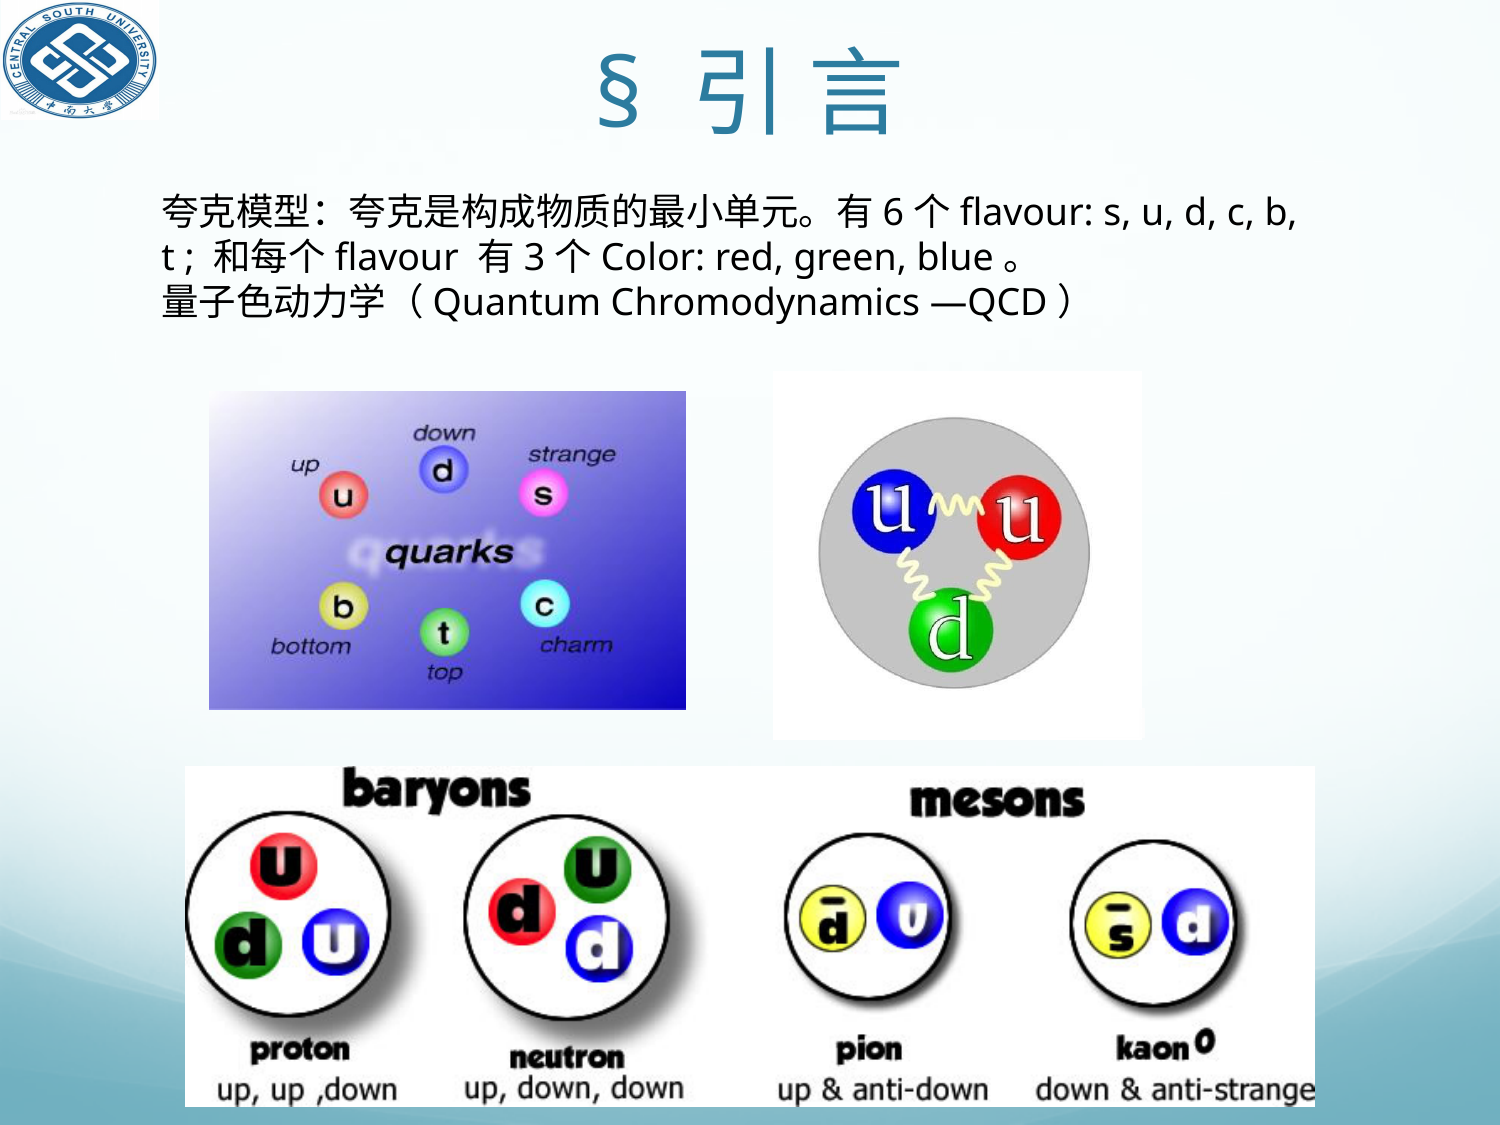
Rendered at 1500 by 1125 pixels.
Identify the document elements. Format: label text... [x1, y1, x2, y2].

picture [184, 765, 1315, 1108]
picture [208, 390, 687, 711]
list 夸克模型：夸克是构成物质的最小单元。有6个flavour: s, u, d, c, b, t ; 和每个flavour 有3个Color: red, green, blue。 量子色动力学（Quantum Chromodynamics —QCD） [146, 180, 1353, 370]
picture [1, 0, 159, 120]
title § 引 言 [90, 24, 1410, 141]
picture [773, 371, 1142, 740]
